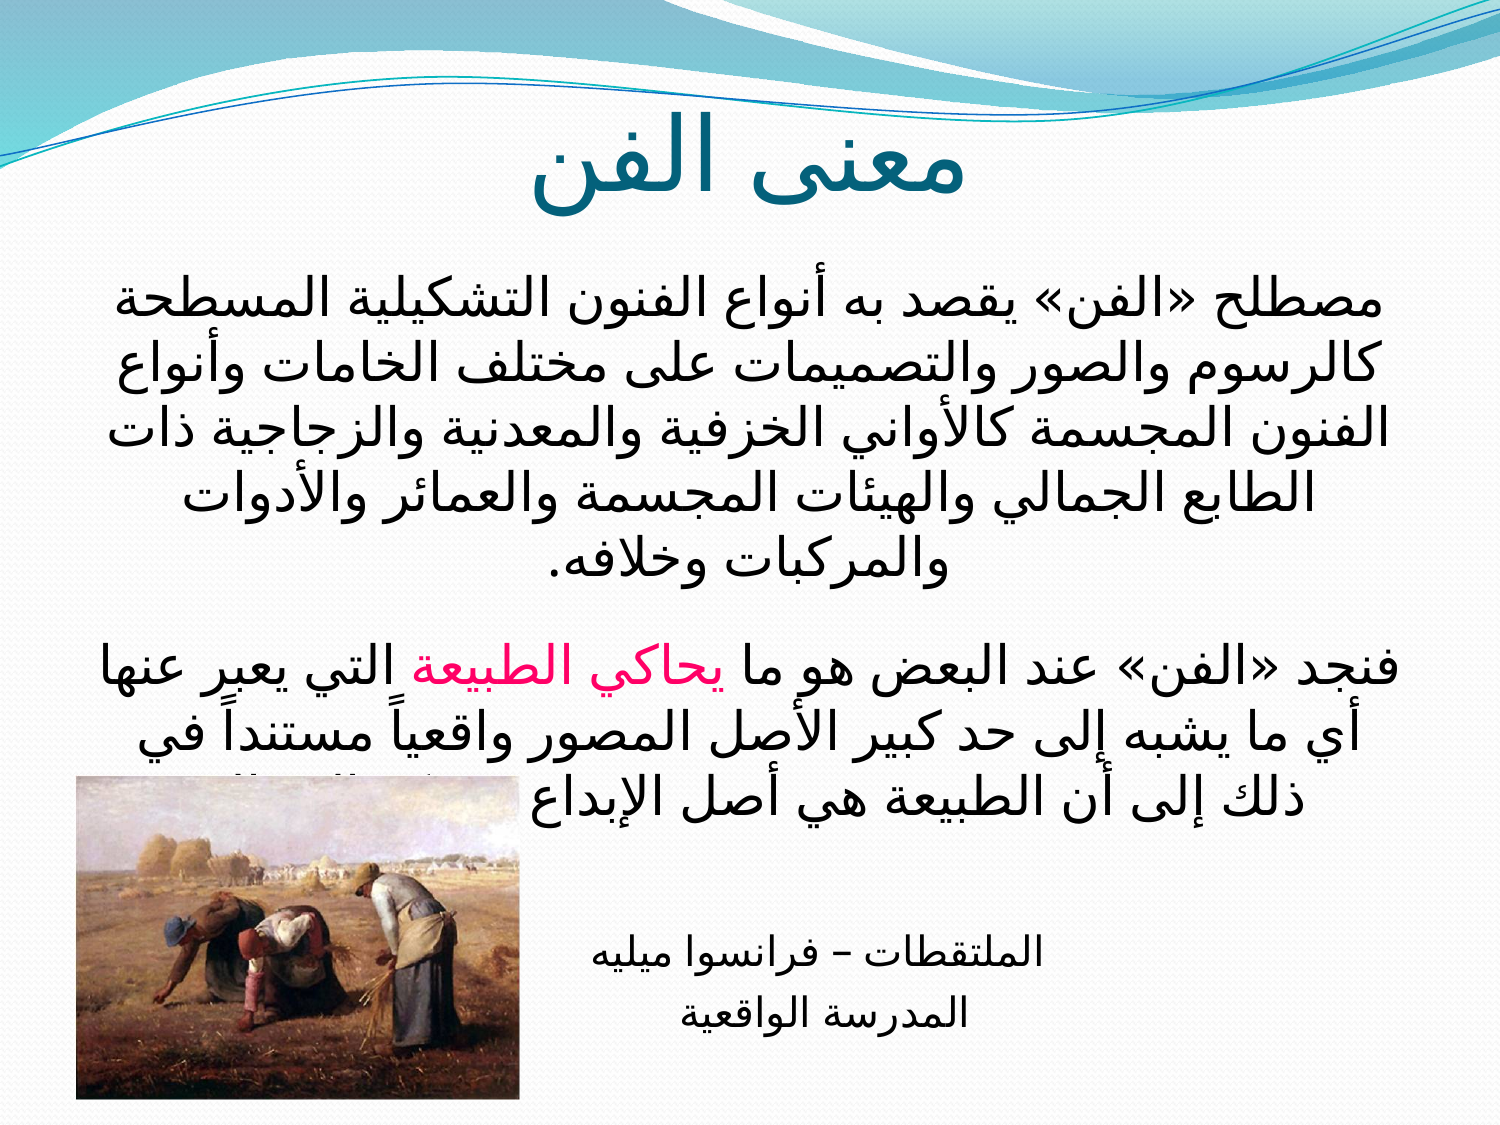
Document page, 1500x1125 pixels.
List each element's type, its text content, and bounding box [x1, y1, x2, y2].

list مصطلح «الفن» يقصد به أنواع الفنون التشكيلية المسطحة كالرسوم والصور والتصميمات على مختلف الخامات وأنواع الفنون المجسمة كالأواني الخزفية والمعدنية والزجاجية ذات الطابع الجمالي والهيئات المجسمة والعمائر والأدوات والمركبات وخلافه. فنجد «الفن» عند البعض هو ما يحاكي الطبيعة التي يعبر عنها أي ما يشبه إلى حد كبير الأصل المصور واقعياً مستنداً في ذلك إلى أن الطبيعة هي أصل الإبداع ومركز الجمال. الملتقطات – فرانسوا ميليه المدرسة الواقعية [75, 254, 1425, 1077]
title معنى الفن [75, 24, 1425, 213]
picture [74, 775, 521, 1101]
